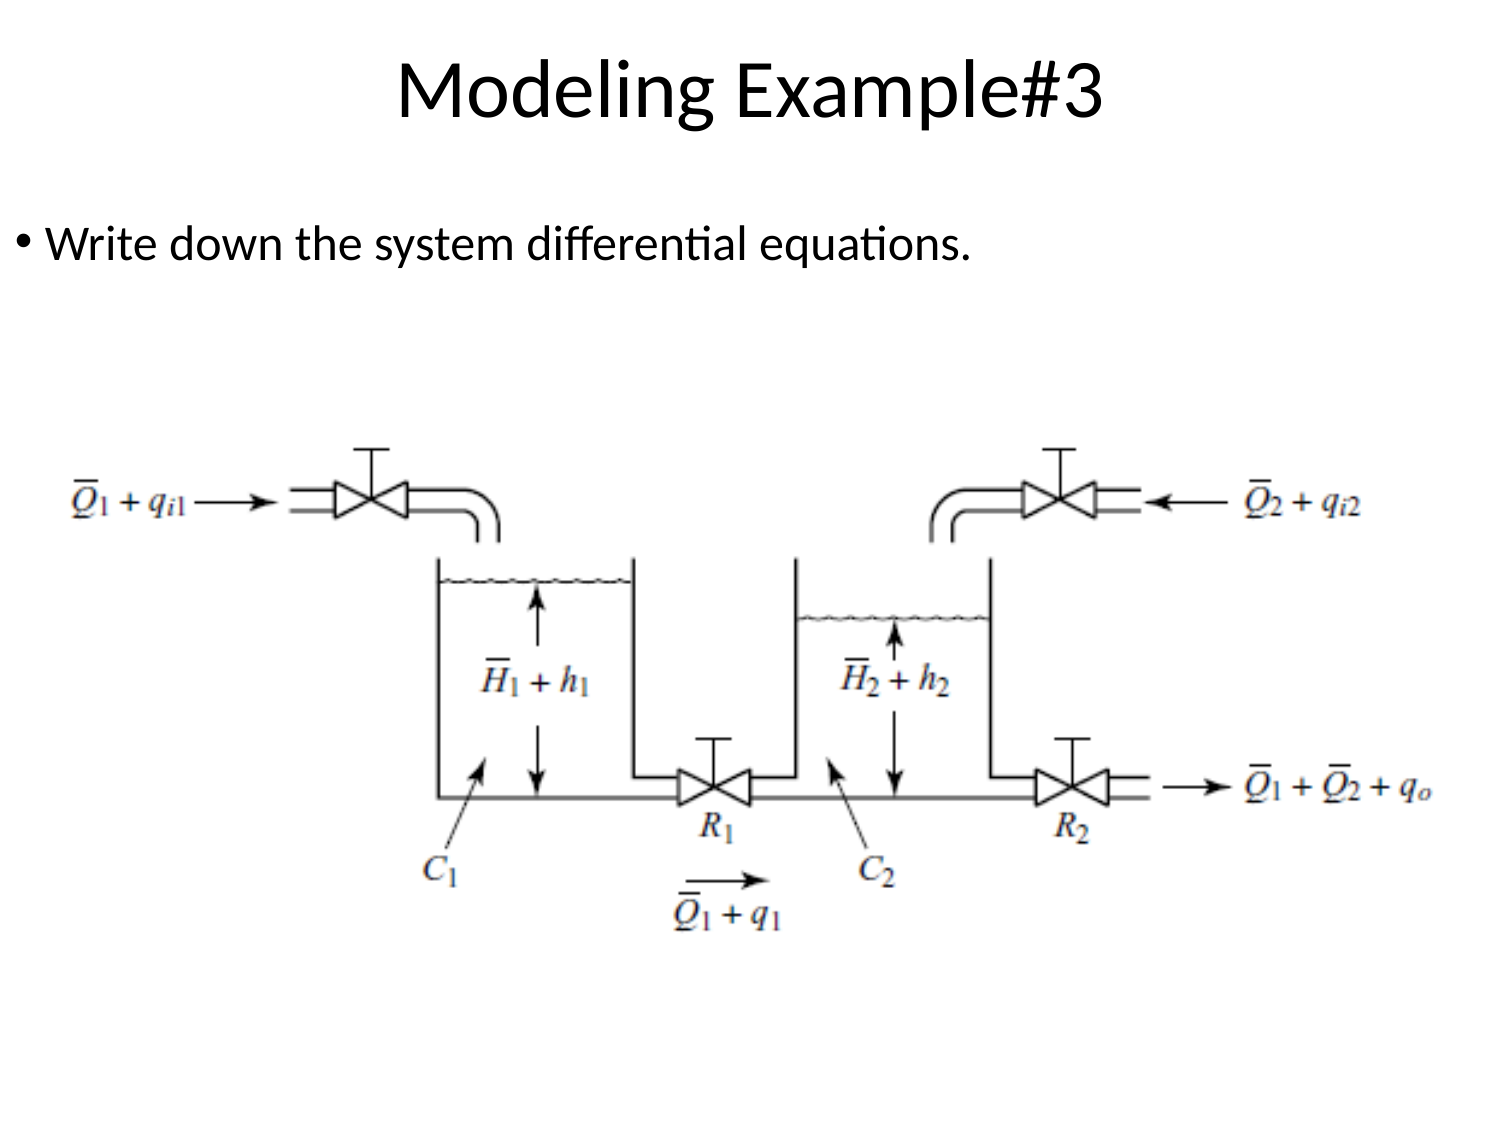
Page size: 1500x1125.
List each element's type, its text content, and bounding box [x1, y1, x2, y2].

picture [52, 432, 1479, 941]
title Modeling Example#3 [75, 19, 1425, 149]
text_box Write down the system differential equations. [0, 172, 1430, 278]
